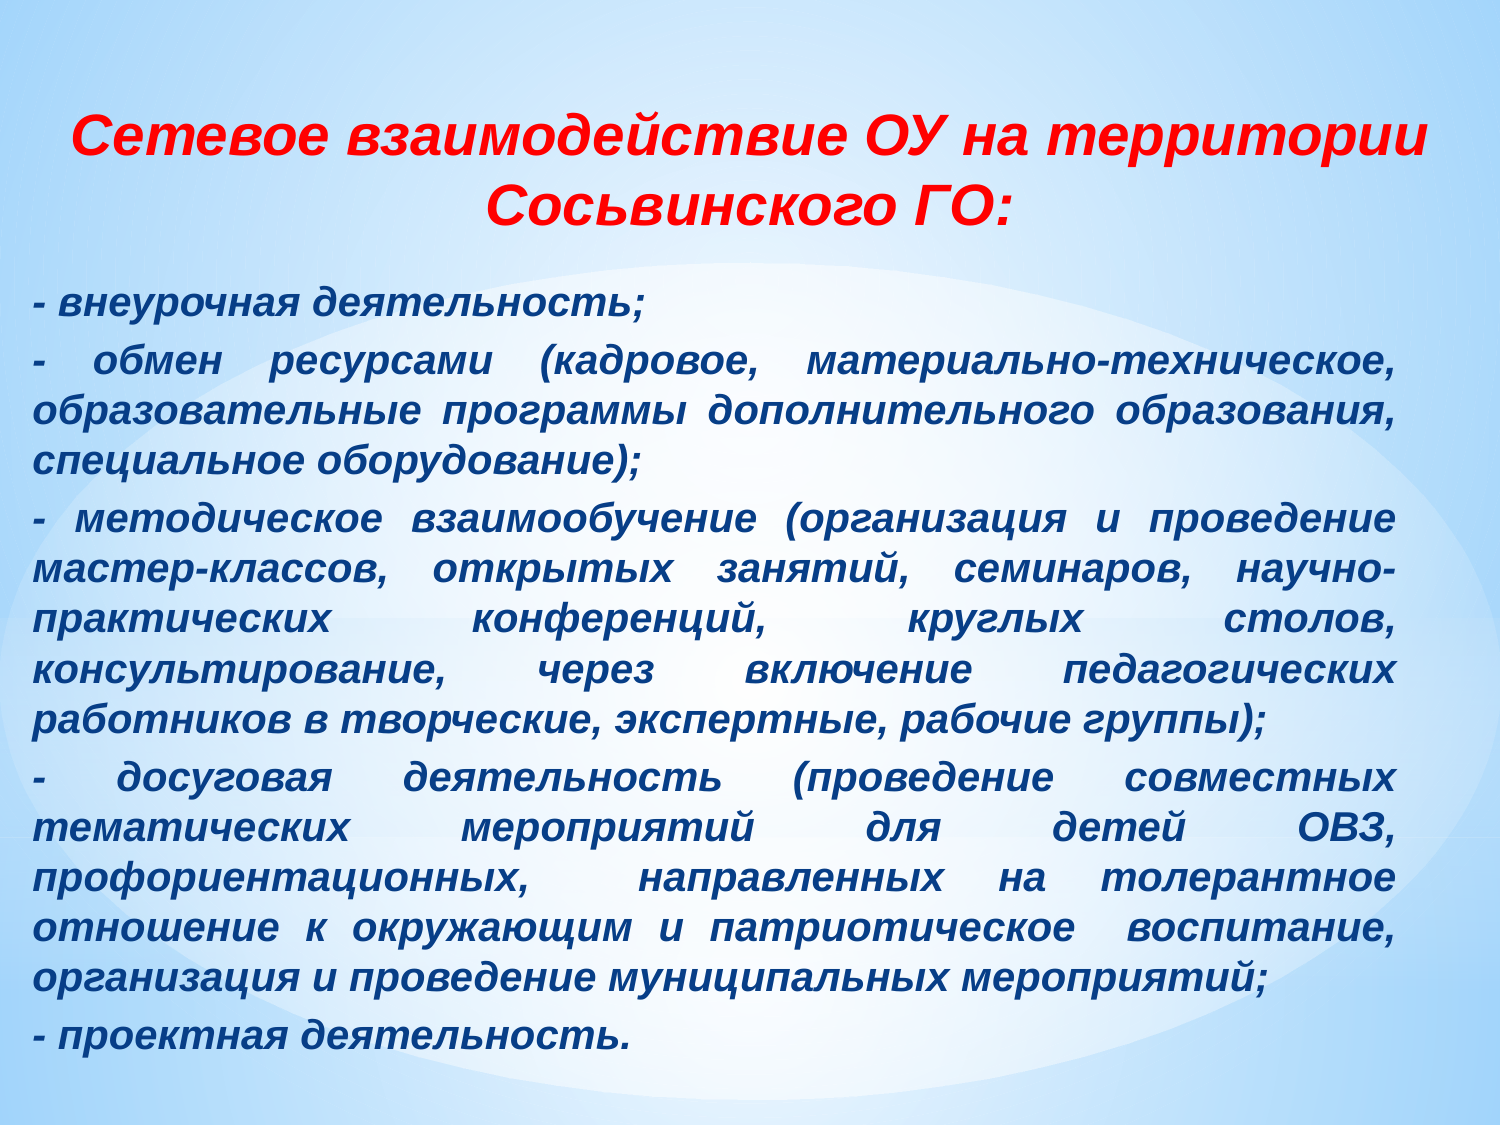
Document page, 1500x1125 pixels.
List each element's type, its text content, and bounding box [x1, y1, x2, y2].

text_box Сетевое взаимодействие ОУ на территории Сосьвинского ГО: [17, 89, 1483, 245]
text_box - внеурочная деятельность; - обмен ресурсами (кадровое, материально-техническое, образовательные программы дополнительного образования, специальное оборудование); - методическое взаимообучение (организация и проведение мастер-классов, открытых занятий, семинаров, научно-практических конференций, круглых столов, консультирование, через включение педагогических работников в творческие, экспертные, рабочие группы); - досуговая деятельность (проведение совместных тематических мероприятий для детей ОВЗ, профориентационных, направленных на толерантное отношение к окружающим и патриотическое воспитание, организация и проведение муниципальных мероприятий; - проектная деятельность. [17, 267, 1412, 1066]
